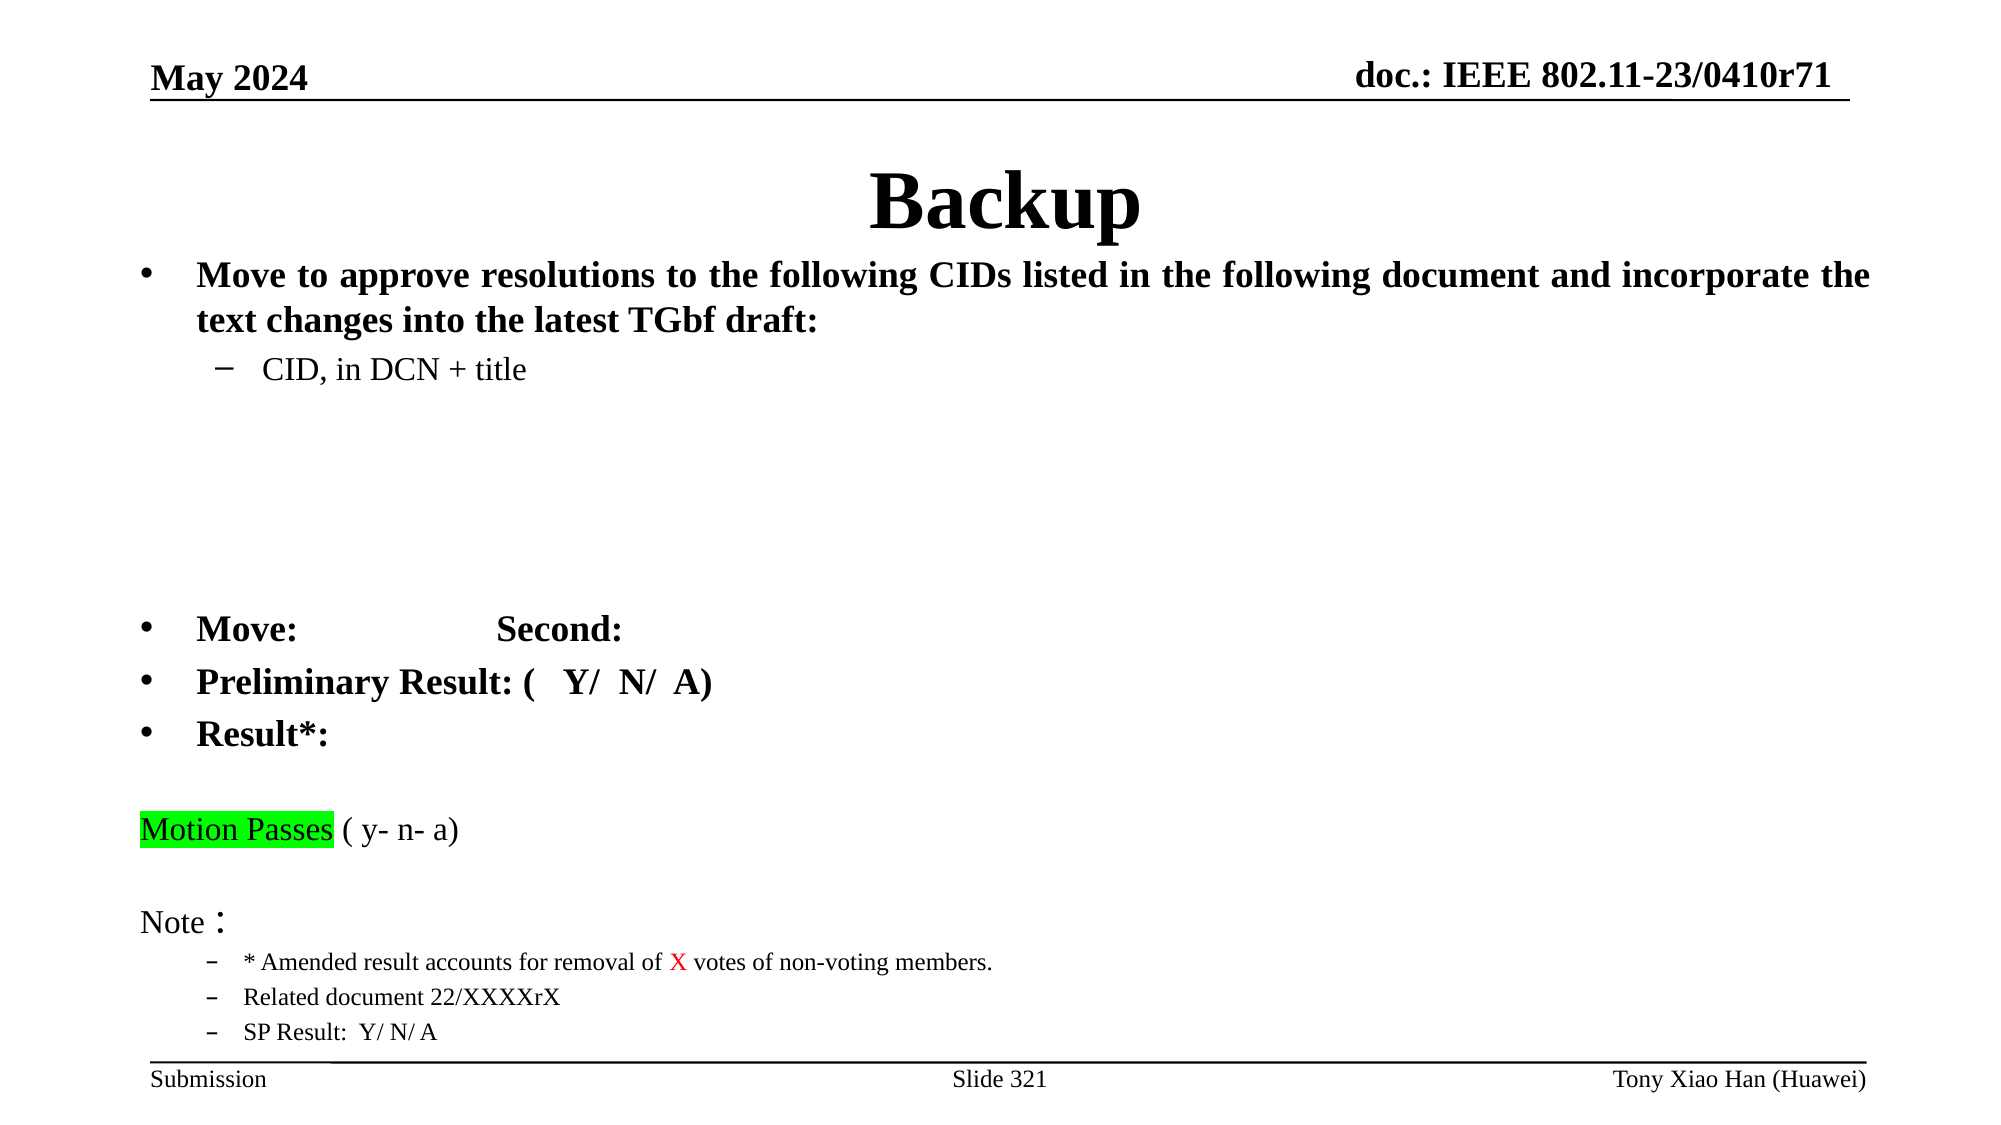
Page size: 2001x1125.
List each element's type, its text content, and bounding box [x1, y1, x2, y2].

text_box Move to approve resolutions to the following CIDs listed in the following document and incorporate the text changes into the latest TGbf draft: CID, in DCN + title Move: Second: Preliminary Result: ( Y/ N/ A) Result*: Motion Passes ( y- n- a) Note： * Amended result accounts for removal of X votes of non-voting members. Related document 22/XXXXrX SP Result: Y/ N/ A [125, 212, 1888, 900]
text_box Backup [368, 137, 1644, 212]
